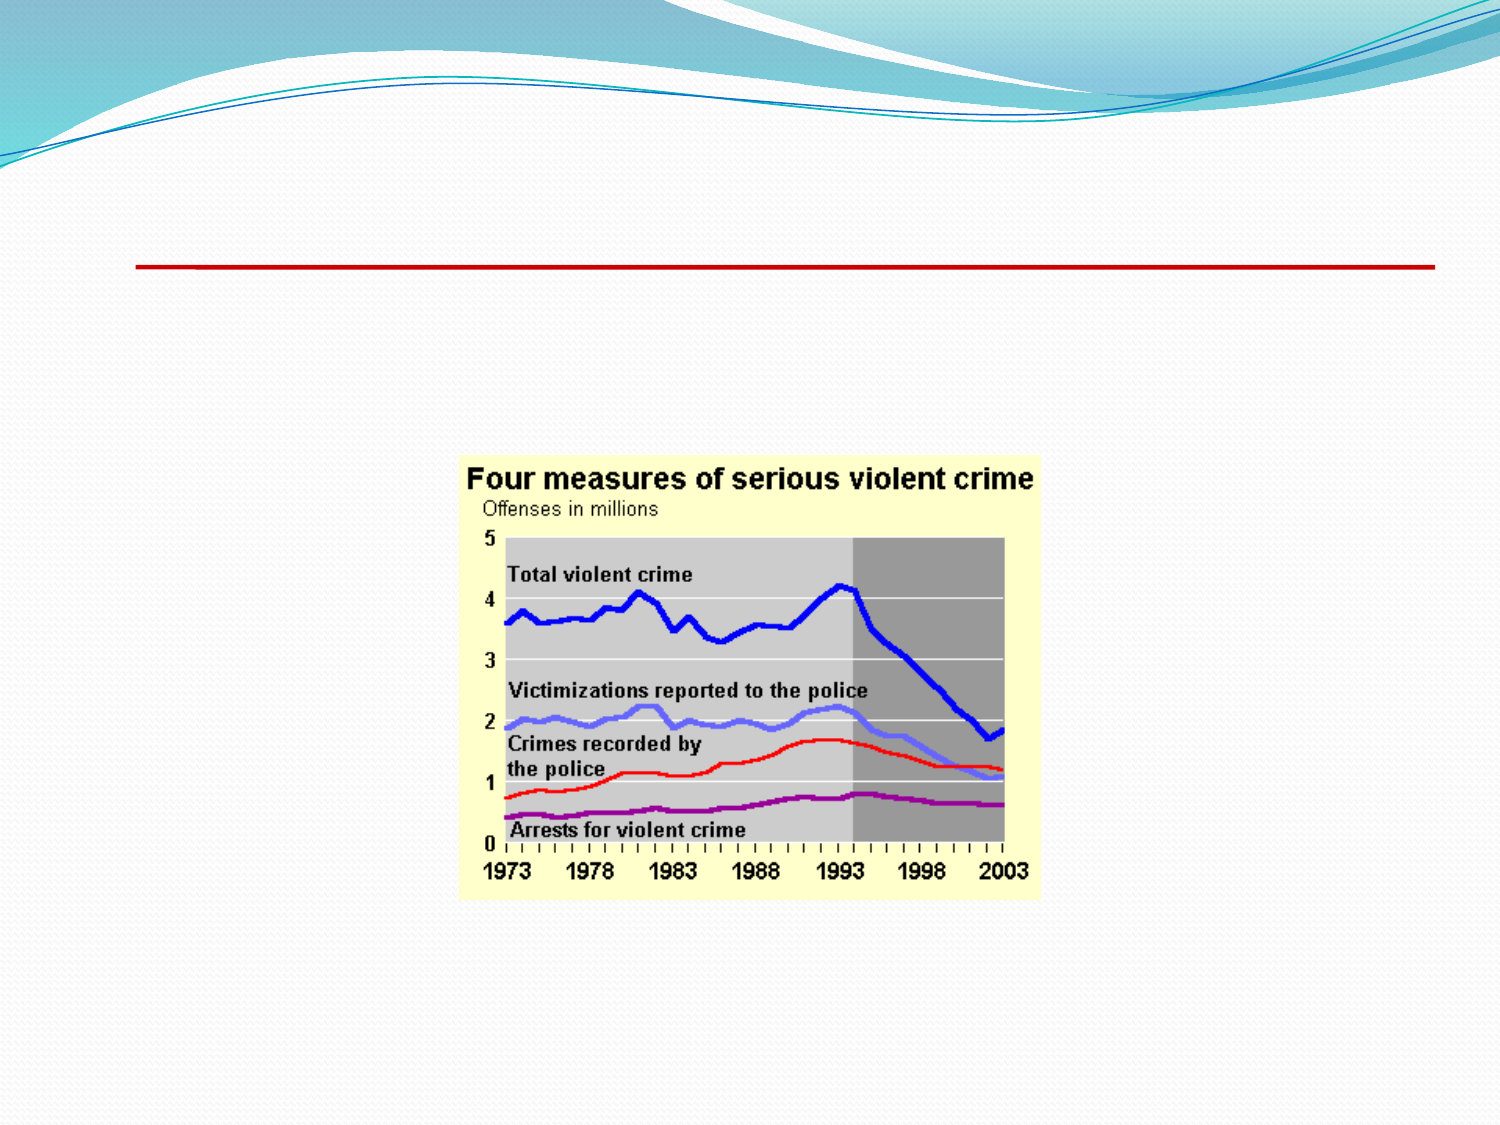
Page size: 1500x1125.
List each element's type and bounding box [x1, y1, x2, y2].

list [459, 455, 1041, 900]
